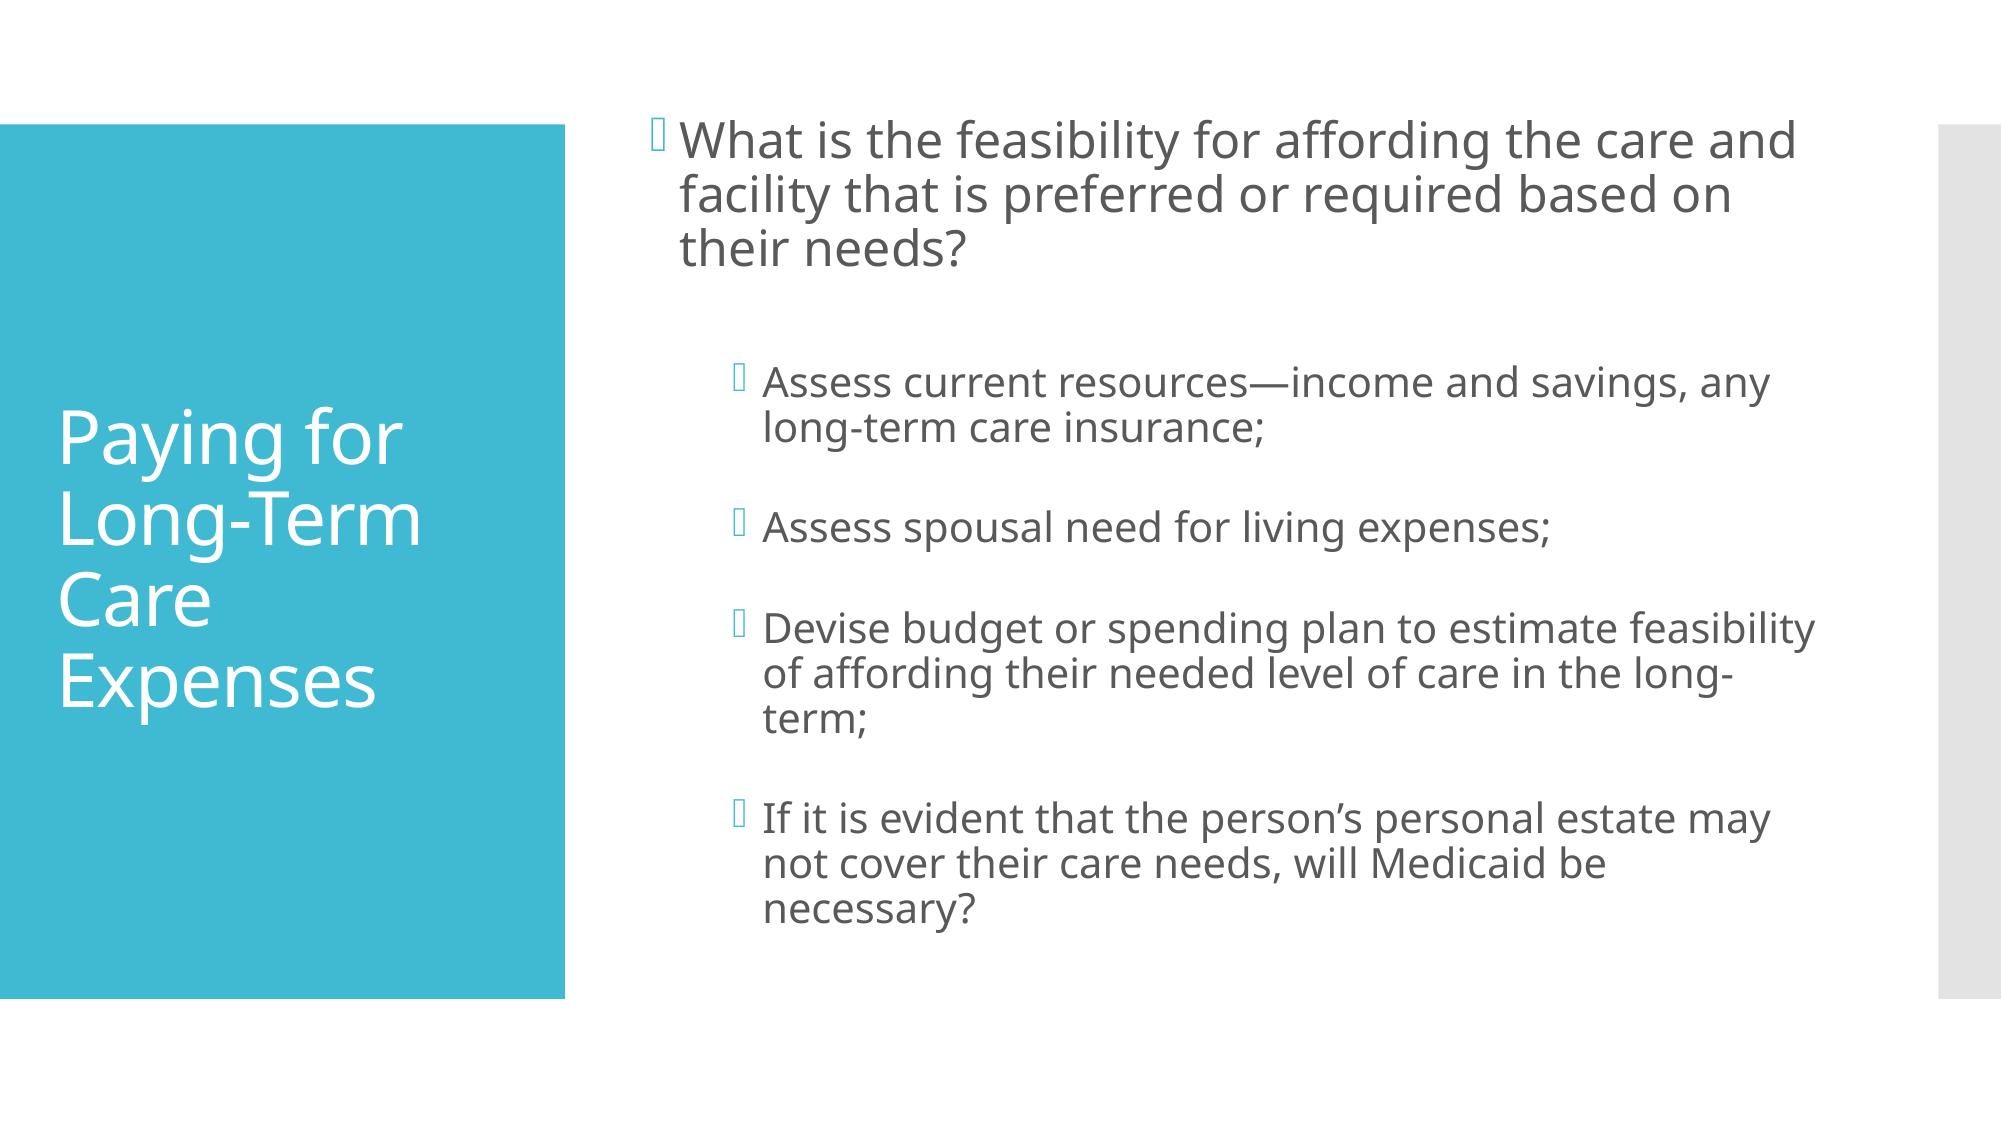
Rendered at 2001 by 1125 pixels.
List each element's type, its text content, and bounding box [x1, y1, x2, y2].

list What is the feasibility for affording the care and facility that is preferred or required based on their needs? Assess current resources—income and savings, any long-term care insurance; Assess spousal need for living expenses; Devise budget or spending plan to estimate feasibility of affording their needed level of care in the long-term; If it is evident that the person’s personal estate may not cover their care needs, will Medicaid be necessary? [634, 141, 1835, 982]
title Paying for Long-Term Care Expenses [41, 184, 525, 940]
